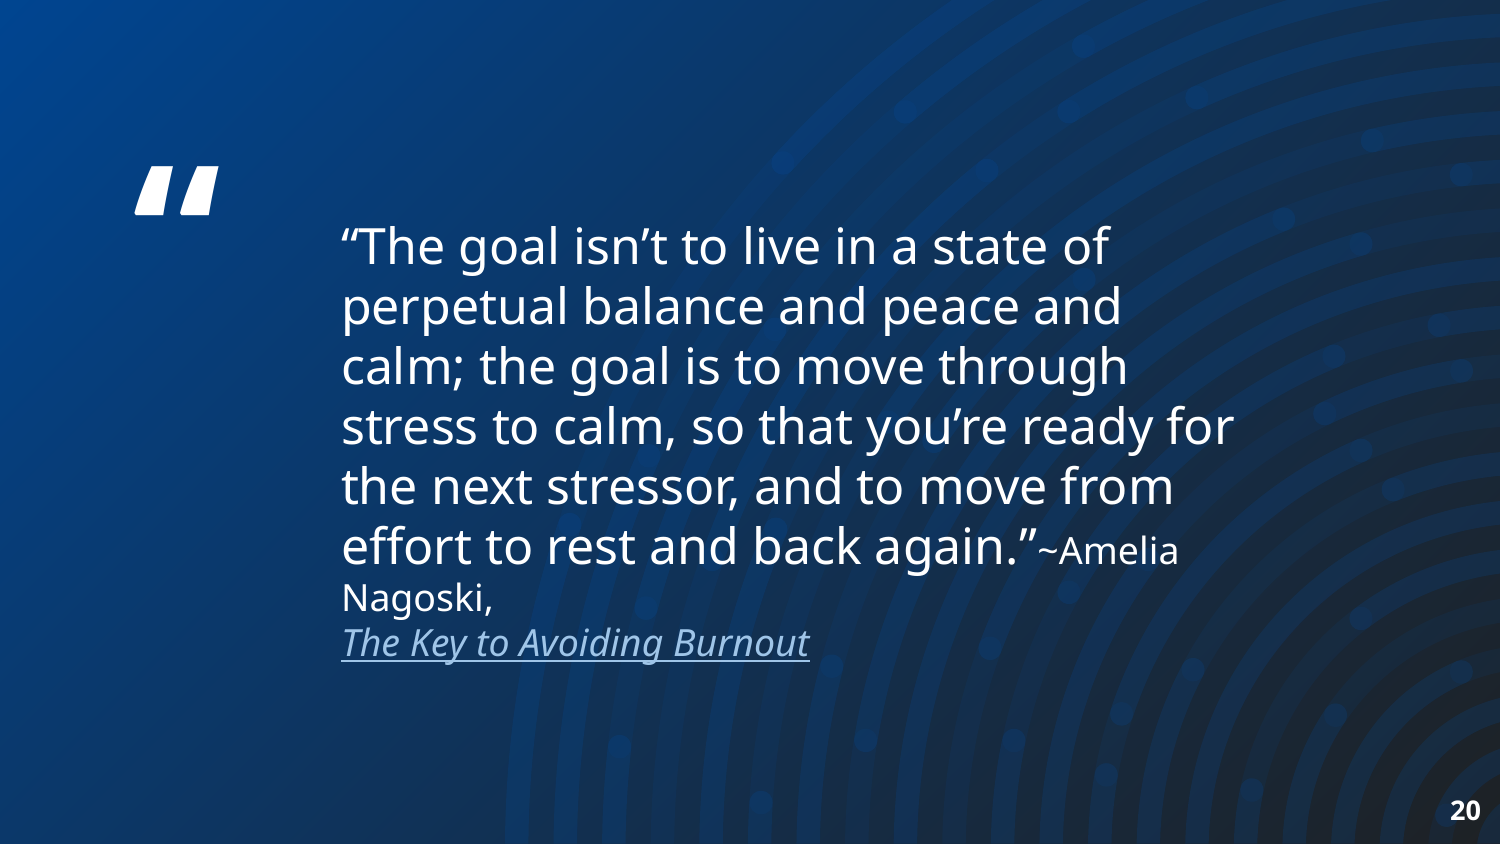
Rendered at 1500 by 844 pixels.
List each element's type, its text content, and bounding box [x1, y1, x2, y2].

slide_number 20 [1391, 779, 1482, 844]
title “The goal isn’t to live in a state of perpetual balance and peace and calm; the goal is to move through stress to calm, so that you’re ready for the next stressor, and to move from effort to rest and back again.”~Amelia Nagoski, The Key to Avoiding Burnout [341, 346, 1258, 671]
